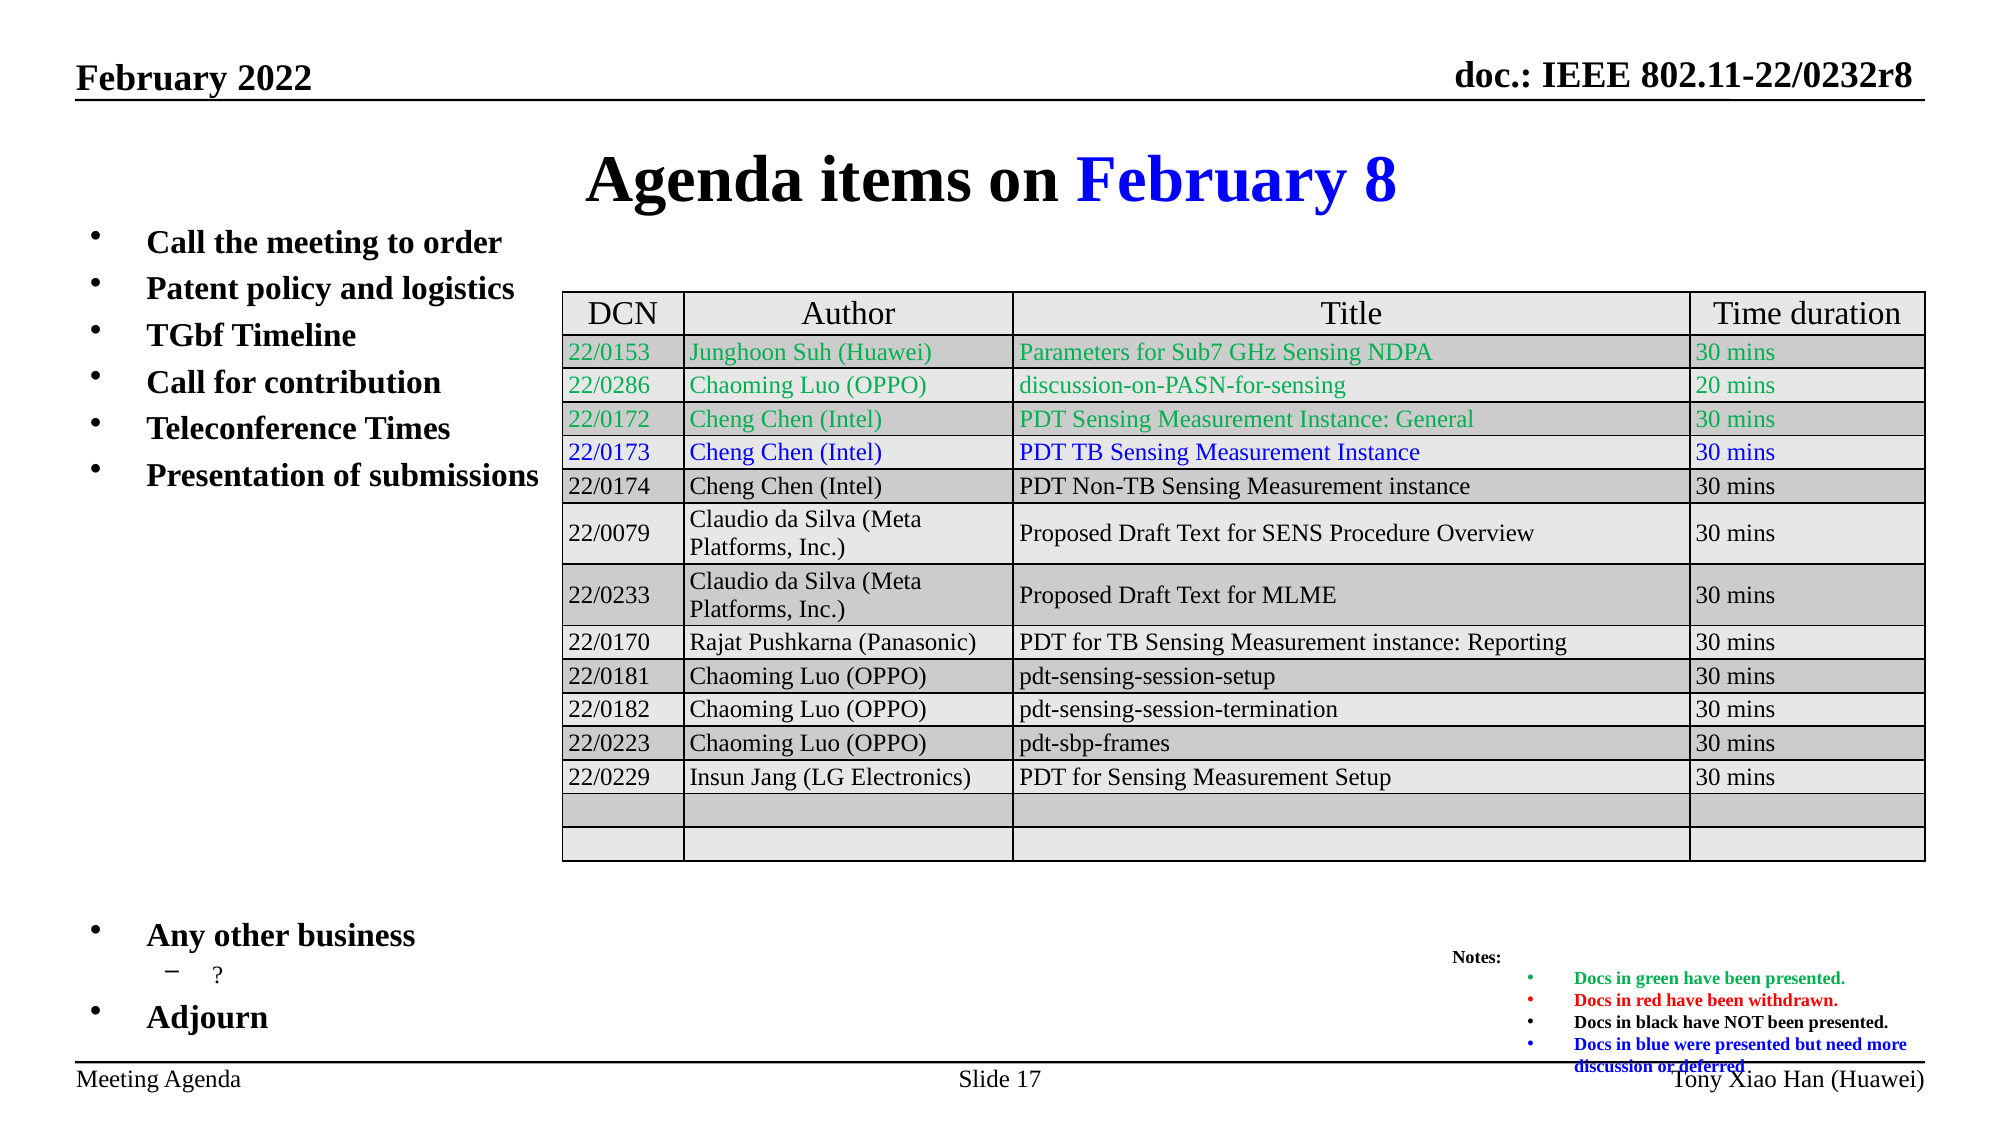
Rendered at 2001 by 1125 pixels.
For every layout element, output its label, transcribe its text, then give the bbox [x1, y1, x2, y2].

table_cell 30 mins [1691, 626, 1924, 658]
table_cell 22/0223 [563, 727, 683, 759]
table_cell 30 mins [1691, 660, 1924, 692]
table_cell PDT for TB Sensing Measurement instance: Reporting [1014, 626, 1689, 658]
table_cell pdt-sensing-session-termination [1014, 694, 1689, 725]
table_cell 22/0182 [563, 694, 683, 725]
table_cell [1014, 794, 1689, 826]
table_cell discussion-on-PASN-for-sensing [1014, 369, 1689, 401]
table_cell Cheng Chen (Intel) [685, 436, 1012, 468]
table_cell Proposed Draft Text for SENS Procedure Overview [1014, 504, 1689, 563]
table_cell Chaoming Luo (OPPO) [685, 660, 1012, 692]
table_header DCN [563, 293, 683, 334]
table_cell PDT for Sensing Measurement Setup [1014, 761, 1689, 793]
text_box Notes: Docs in green have been presented. Docs in red have been withdrawn. Docs in black have NOT been presented. Docs in blue were presented but need more discussion or deferred [1437, 937, 1925, 1088]
table_cell 20 mins [1691, 369, 1924, 401]
table_cell Parameters for Sub7 GHz Sensing NDPA [1014, 336, 1689, 367]
table_cell [563, 828, 683, 860]
table_cell 22/0170 [563, 626, 683, 658]
table_cell PDT Non-TB Sensing Measurement instance [1014, 470, 1689, 502]
table_cell Cheng Chen (Intel) [685, 470, 1012, 502]
table_cell 22/0174 [563, 470, 683, 502]
table_cell 22/0229 [563, 761, 683, 793]
table_cell [1691, 828, 1924, 860]
table_cell Claudio da Silva (Meta Platforms, Inc.) [685, 565, 1012, 625]
table_cell 22/0079 [563, 504, 683, 563]
table_cell 30 mins [1691, 504, 1924, 563]
table_cell Chaoming Luo (OPPO) [685, 727, 1012, 759]
table_cell PDT Sensing Measurement Instance: General [1014, 403, 1689, 435]
table_cell 22/0286 [563, 369, 683, 401]
table_cell Insun Jang (LG Electronics) [685, 761, 1012, 793]
table_cell Claudio da Silva (Meta Platforms, Inc.) [685, 504, 1012, 563]
text_box Call the meeting to order Patent policy and logistics TGbf Timeline Call for contribution Teleconference Times Presentation of submissions Any other business ? Adjourn [75, 212, 1925, 1058]
table_cell [1014, 828, 1689, 860]
table_cell PDT TB Sensing Measurement Instance [1014, 436, 1689, 468]
table_cell 30 mins [1691, 436, 1924, 468]
table_cell Chaoming Luo (OPPO) [685, 694, 1012, 725]
table_cell pdt-sensing-session-setup [1014, 660, 1689, 692]
table_cell [685, 794, 1012, 826]
table_cell Chaoming Luo (OPPO) [685, 369, 1012, 401]
table_header Author [685, 293, 1012, 334]
table_cell 30 mins [1691, 470, 1924, 502]
table_cell 22/0172 [563, 403, 683, 435]
table_cell 30 mins [1691, 565, 1924, 625]
table_cell 22/0153 [563, 336, 683, 367]
table_cell 30 mins [1691, 694, 1924, 725]
table_cell Proposed Draft Text for MLME [1014, 565, 1689, 625]
table_cell [563, 794, 683, 826]
table_cell [1691, 794, 1924, 826]
table_header Time duration [1691, 293, 1924, 334]
table_cell Rajat Pushkarna (Panasonic) [685, 626, 1012, 658]
table_cell 22/0173 [563, 436, 683, 468]
table_cell Junghoon Suh (Huawei) [685, 336, 1012, 367]
table_cell pdt-sbp-frames [1014, 727, 1689, 759]
table_cell 30 mins [1691, 727, 1924, 759]
table_cell 30 mins [1691, 403, 1924, 435]
table_header Title [1014, 293, 1689, 334]
table_cell 22/0181 [563, 660, 683, 692]
table_cell 30 mins [1691, 761, 1924, 793]
table_cell 22/0233 [563, 565, 683, 625]
table_cell [685, 828, 1012, 860]
text_box Agenda items on February 8 [362, 87, 1638, 212]
table_cell Cheng Chen (Intel) [685, 403, 1012, 435]
table_cell 30 mins [1691, 336, 1924, 367]
